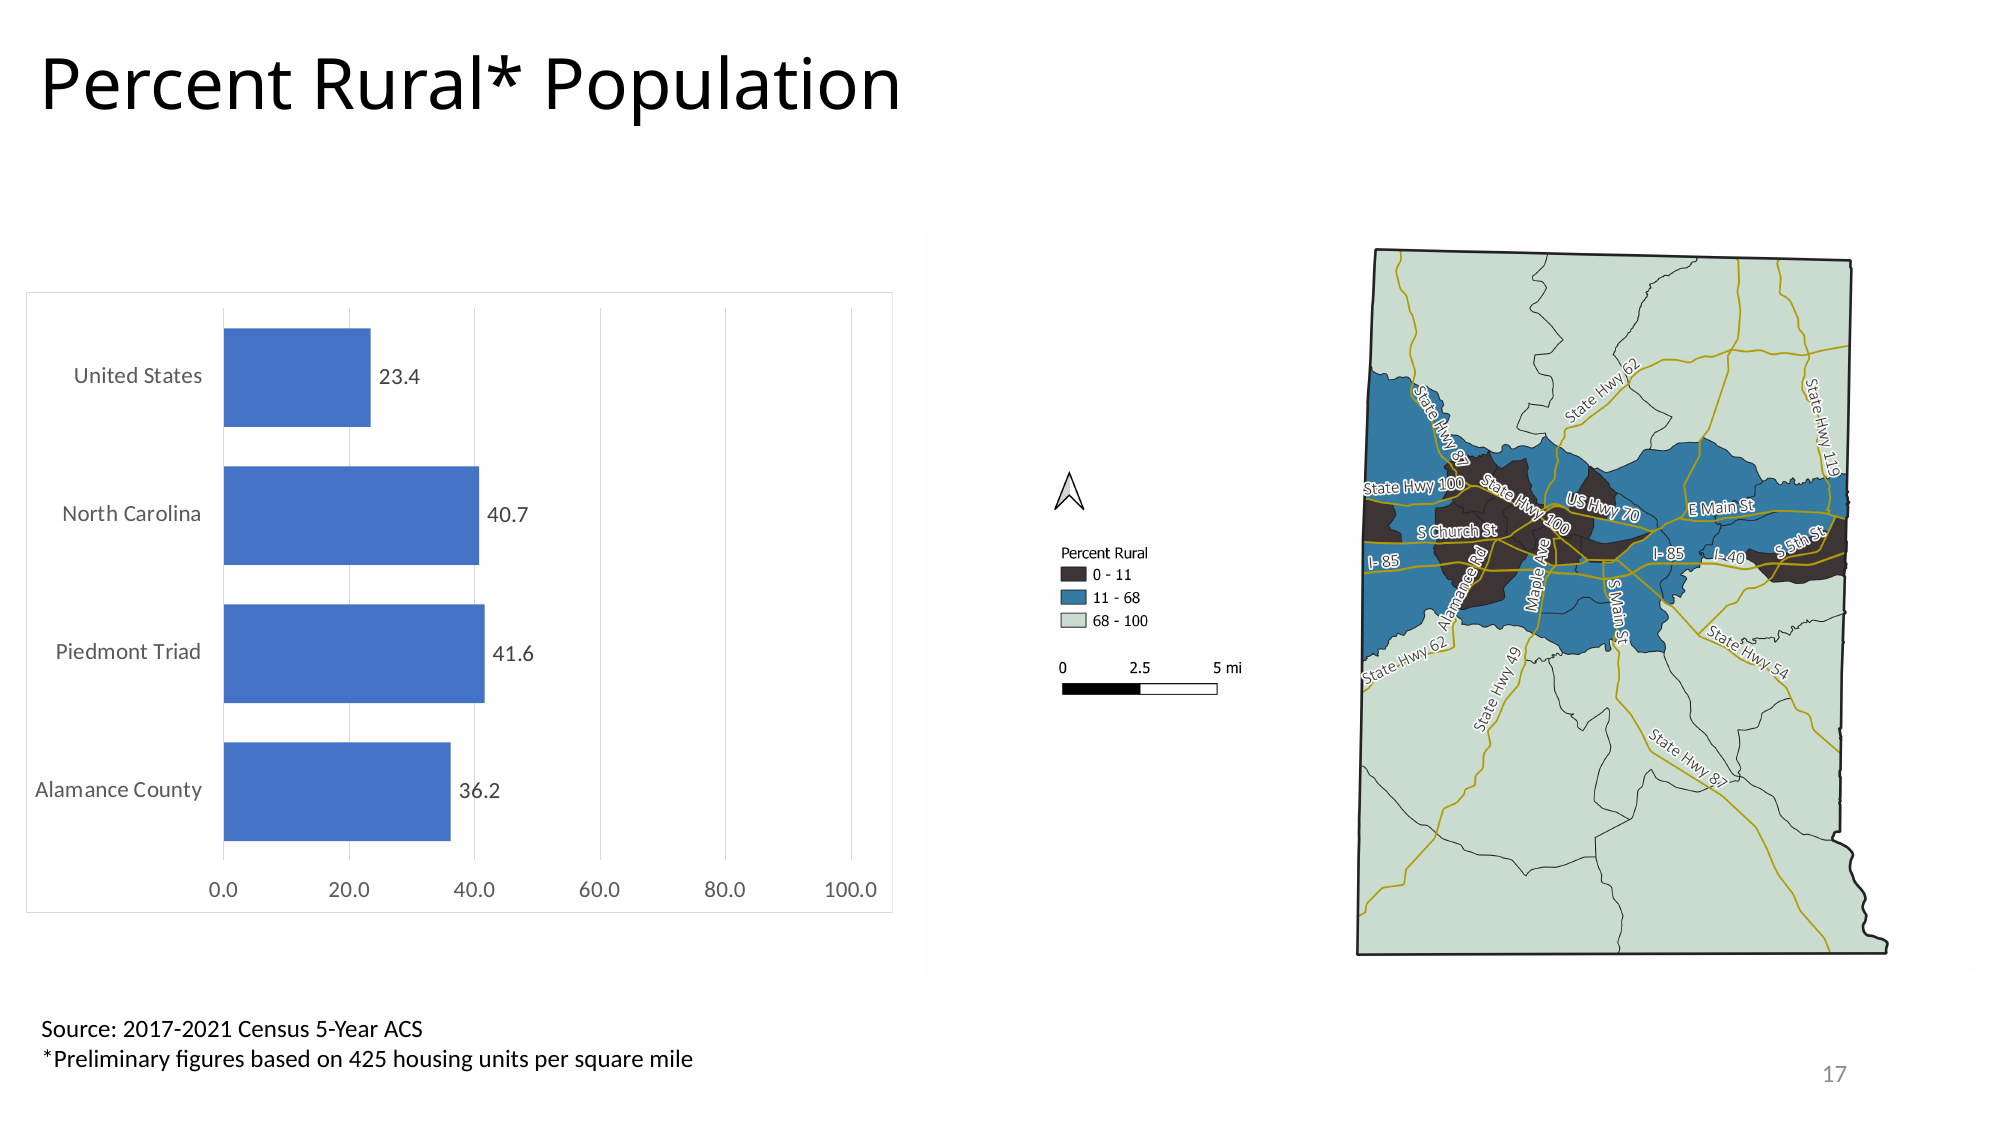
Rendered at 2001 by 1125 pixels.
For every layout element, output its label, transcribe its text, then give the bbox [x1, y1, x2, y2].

title Percent Rural* Population [24, 5, 1199, 169]
picture [24, 291, 893, 913]
picture [924, 230, 1975, 974]
slide_number 17 [1412, 1042, 1863, 1103]
text_box Source: 2017-2021 Census 5-Year ACS *Preliminary figures based on 425 housing units per square mile [26, 1004, 710, 1080]
